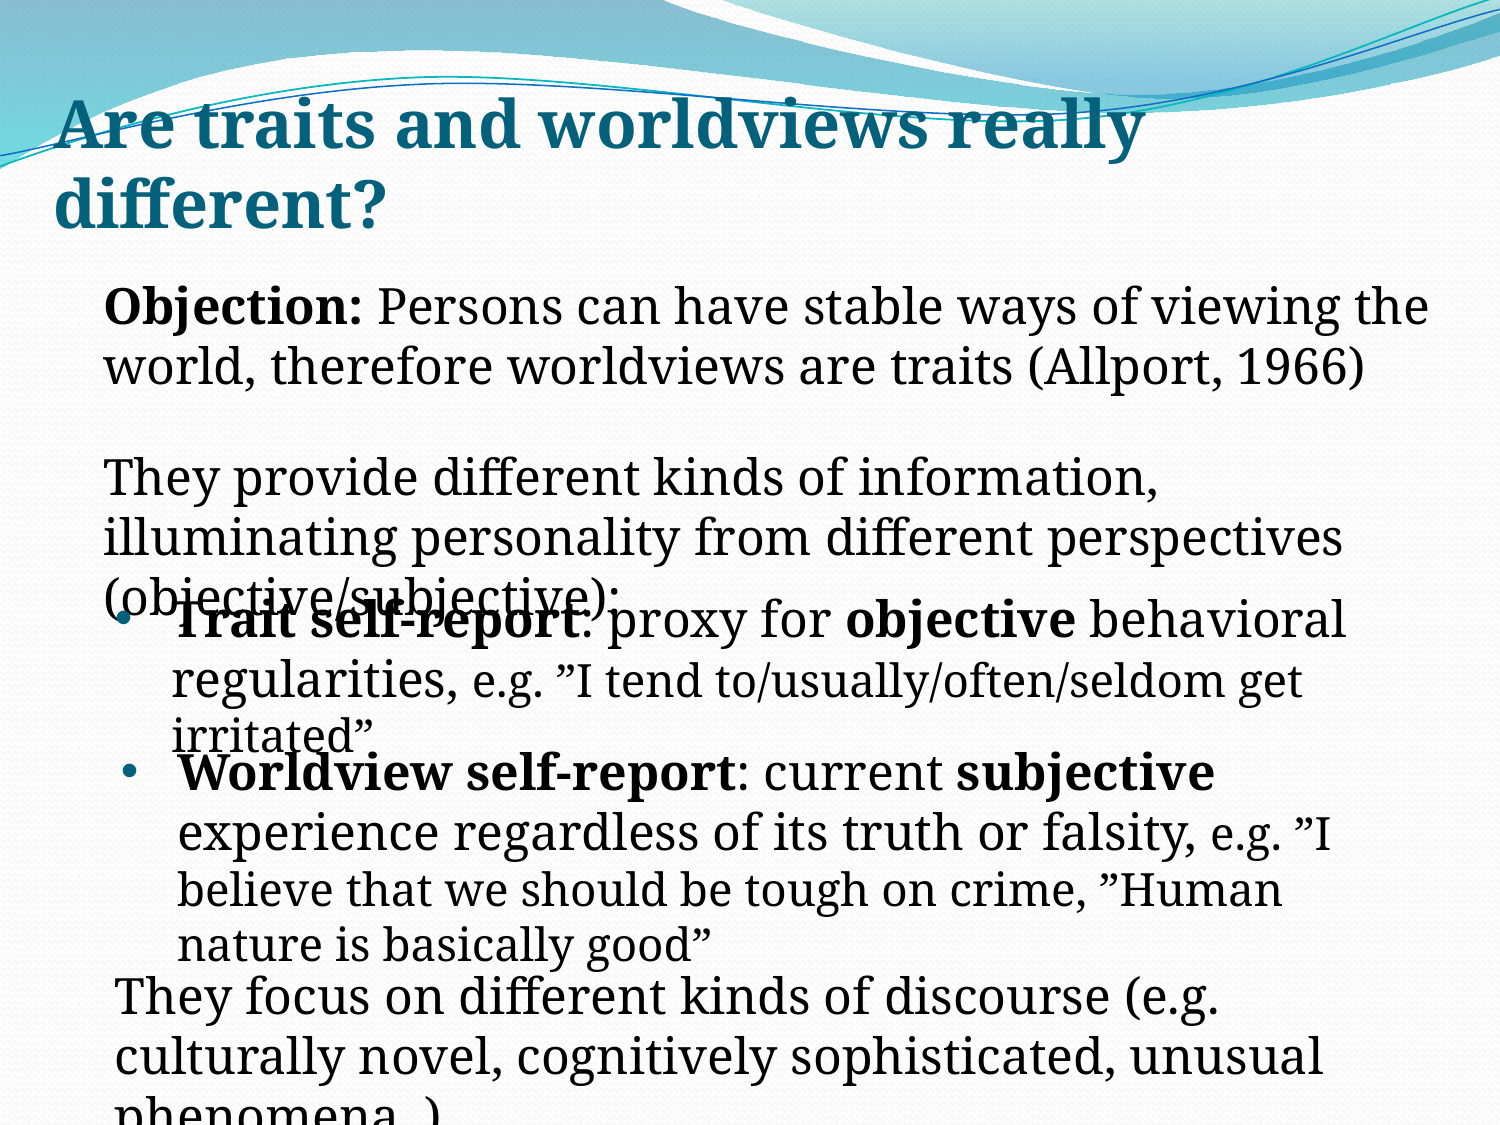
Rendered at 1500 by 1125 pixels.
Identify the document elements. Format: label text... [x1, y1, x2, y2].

text_box They focus on different kinds of discourse (e.g. culturally novel, cognitively sophisticated, unusual phenomena..) [100, 957, 1471, 1125]
text_box Objection: Persons can have stable ways of viewing the world, therefore worldviews are traits (Allport, 1966) [88, 267, 1447, 433]
text_box Worldview self-report: current subjective experience regardless of its truth or falsity, e.g. ”I believe that we should be tough on crime, ”Human nature is basically good” [106, 733, 1424, 957]
text_box Trait self-report: proxy for objective behavioral regularities, e.g. ”I tend to/usually/often/seldom get irritated” [100, 579, 1447, 770]
text_box They provide different kinds of information, illuminating personality from different perspectives (objective/subjective): [88, 437, 1471, 592]
title Are traits and worldviews really different? [53, 54, 1404, 243]
